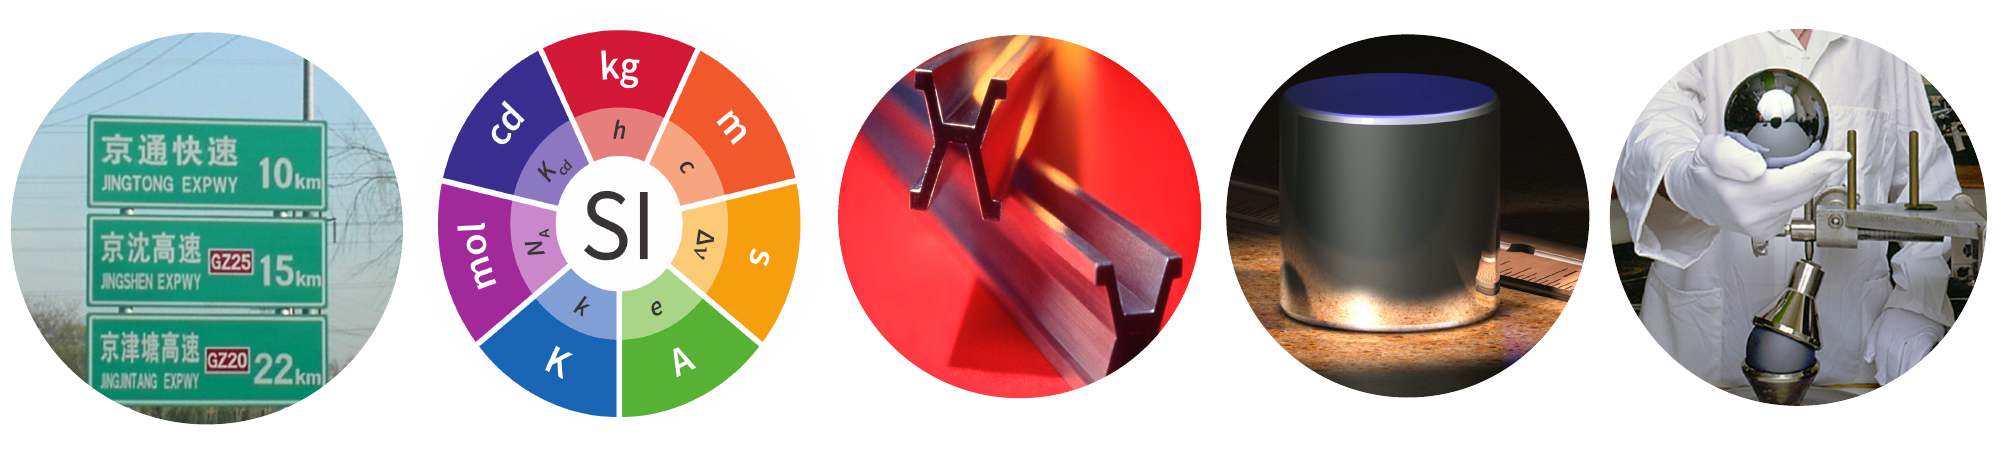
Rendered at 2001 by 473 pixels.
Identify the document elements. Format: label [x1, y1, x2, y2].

picture [10, 32, 403, 425]
picture [838, 35, 1202, 399]
picture [1609, 28, 1987, 406]
picture [414, 11, 829, 425]
picture [1226, 34, 1590, 398]
